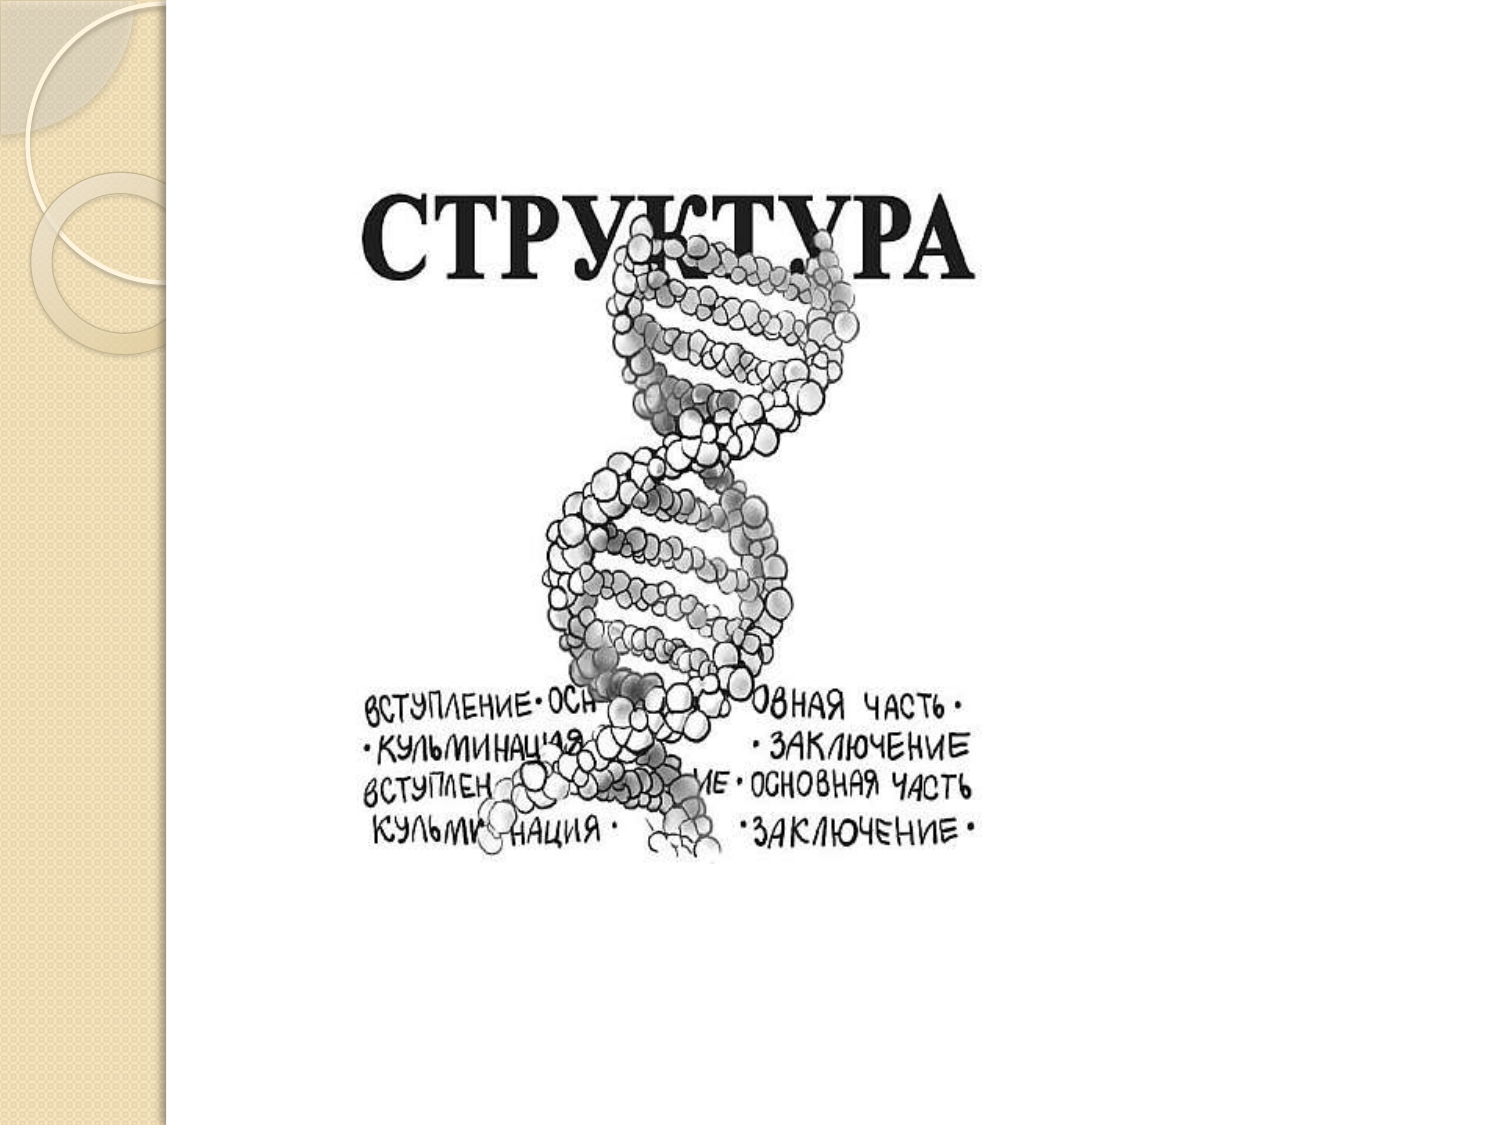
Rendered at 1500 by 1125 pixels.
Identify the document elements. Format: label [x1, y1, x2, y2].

list [356, 187, 982, 865]
